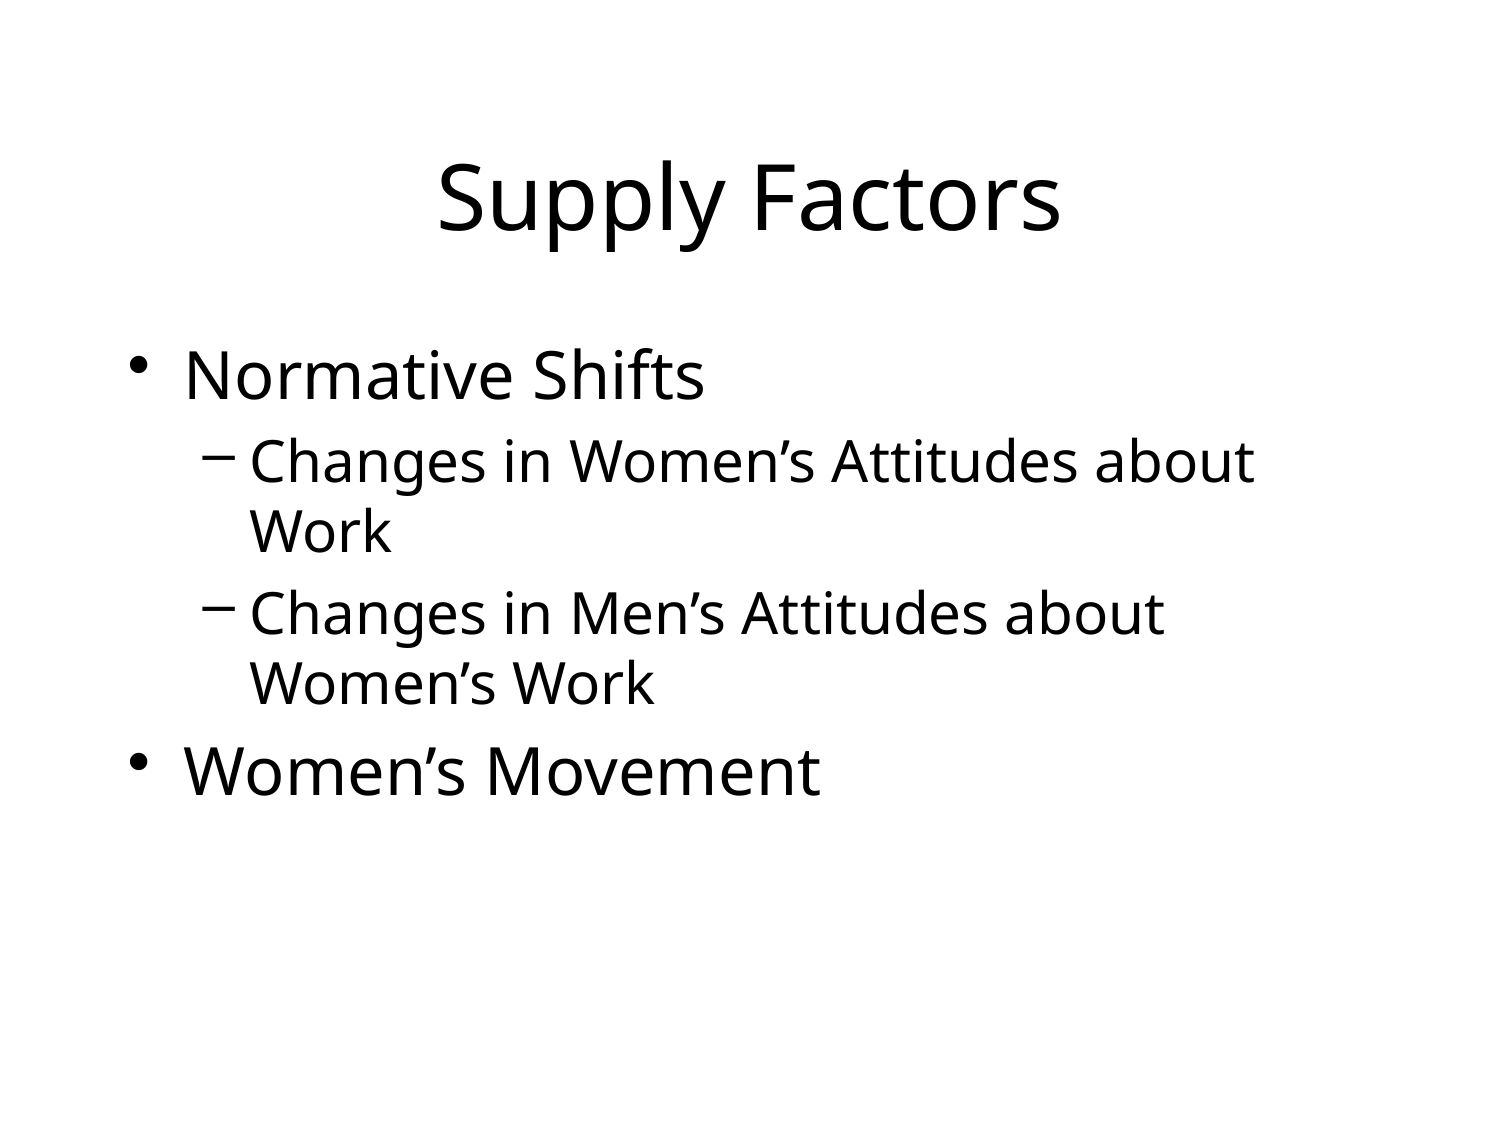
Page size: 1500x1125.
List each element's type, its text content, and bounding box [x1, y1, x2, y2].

title Supply Factors [112, 99, 1388, 288]
list Normative Shifts Changes in Women’s Attitudes about Work Changes in Men’s Attitudes about Women’s Work Women’s Movement [112, 324, 1388, 1001]
